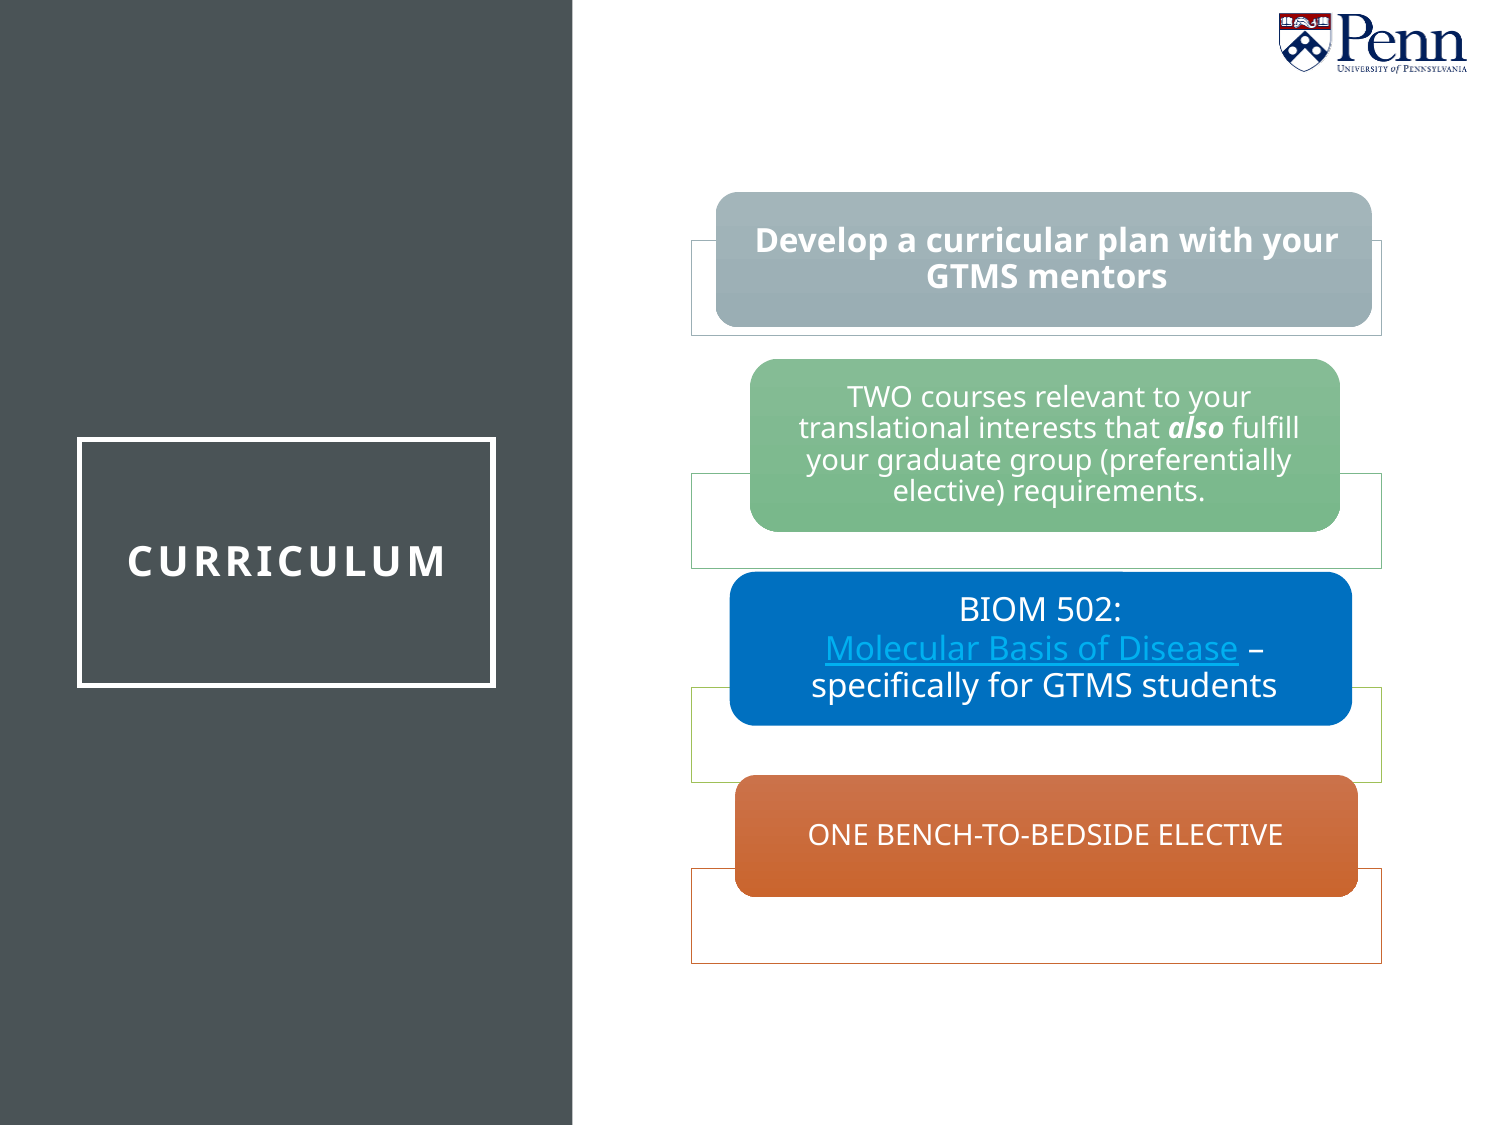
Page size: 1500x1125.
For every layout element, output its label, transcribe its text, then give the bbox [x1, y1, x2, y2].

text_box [691, 158, 1382, 967]
title CUrriculum [77, 437, 496, 688]
text_box [573, 0, 1500, 1125]
text_box [0, 0, 573, 1125]
picture [1278, 12, 1467, 75]
